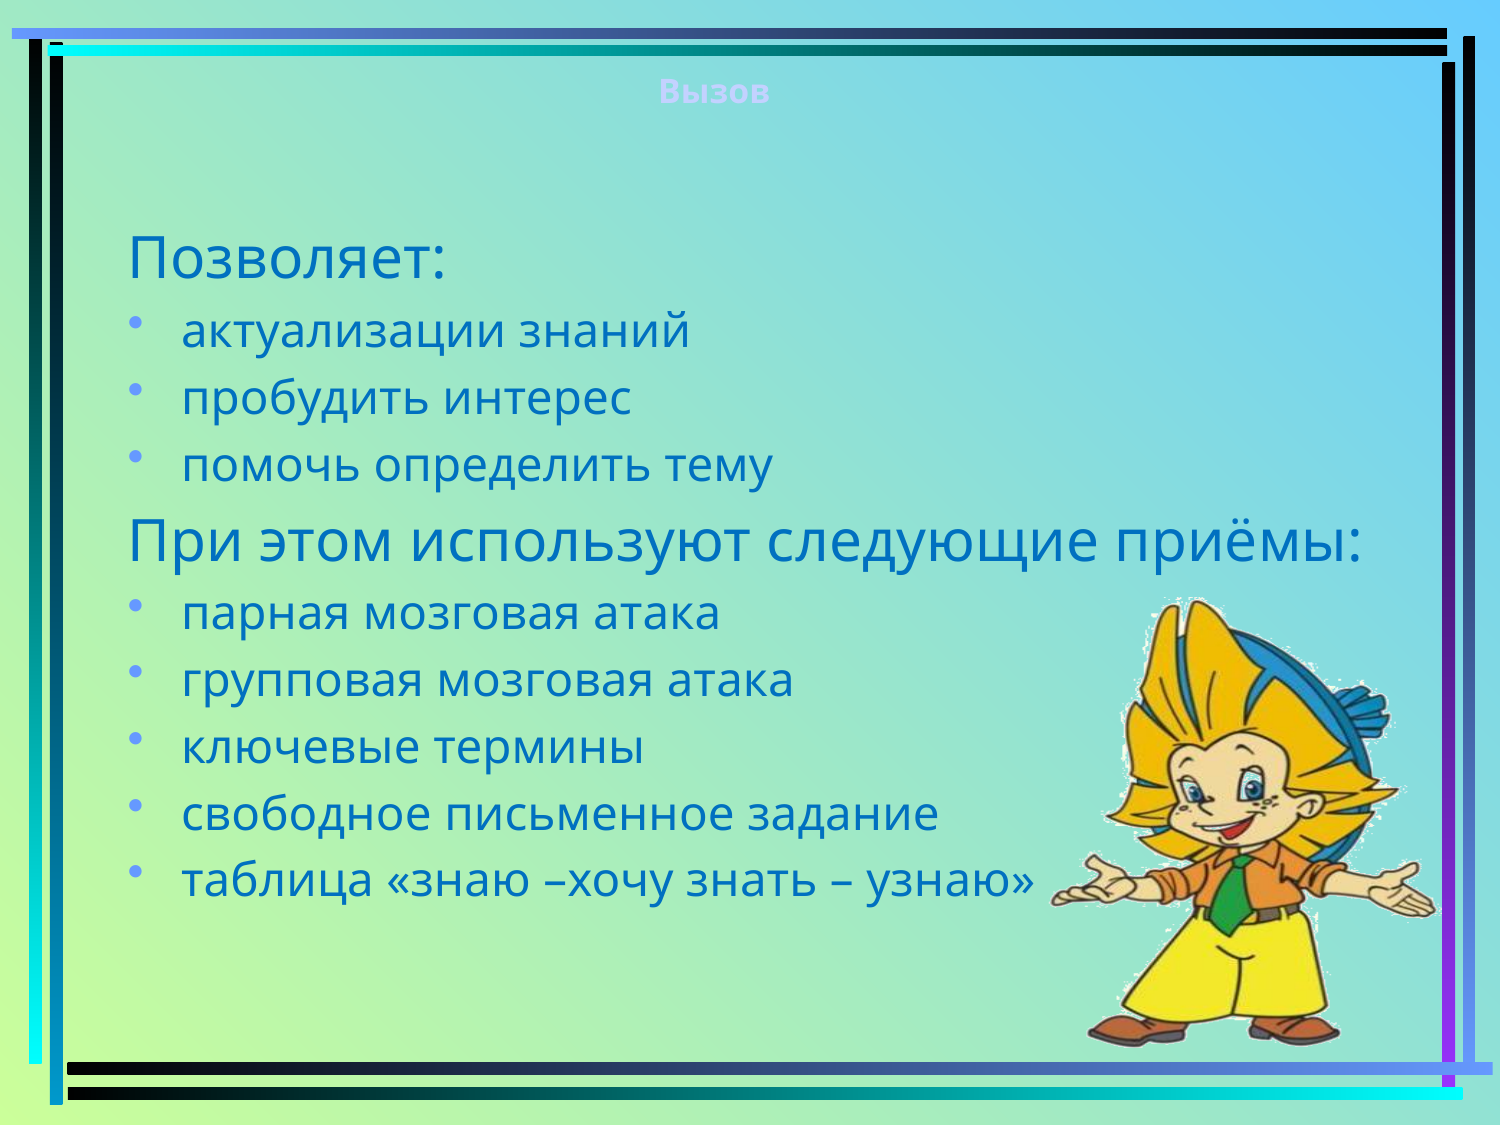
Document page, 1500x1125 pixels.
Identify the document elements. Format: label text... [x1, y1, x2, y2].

picture [1042, 597, 1442, 1055]
title Вызов [62, 62, 1376, 201]
list Позволяет: актуализации знаний пробудить интерес помочь определить тему При этом используют следующие приёмы: парная мозговая атака групповая мозговая атака ключевые термины свободное письменное задание таблица «знаю –хочу знать – узнаю» [112, 212, 1388, 976]
